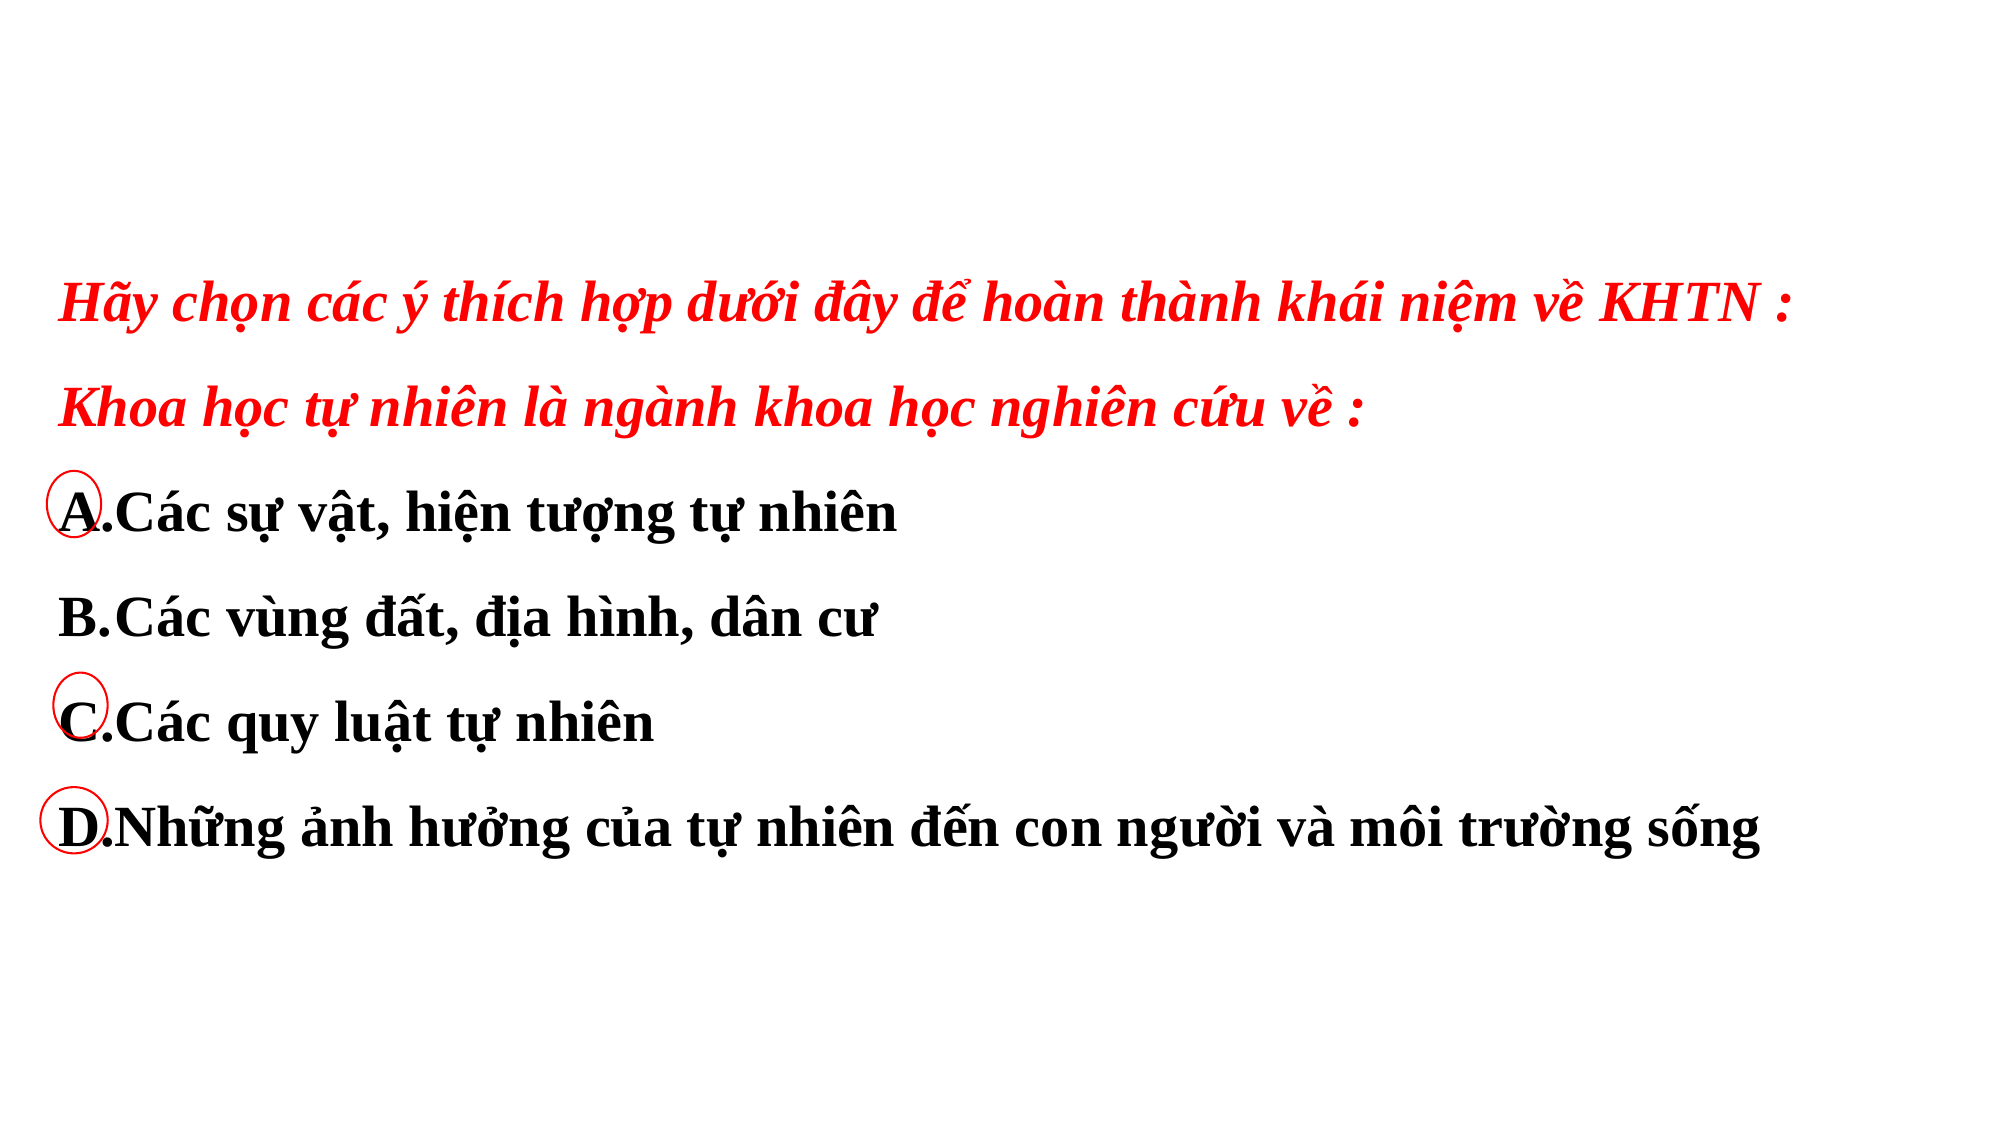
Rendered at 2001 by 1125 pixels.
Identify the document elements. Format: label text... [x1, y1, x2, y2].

text_box [52, 671, 109, 739]
text_box [39, 786, 109, 855]
text_box [45, 469, 103, 539]
text_box Hãy chọn các ý thích hợp dưới đây để hoàn thành khái niệm về KHTN : Khoa học tự nhiên là ngành khoa học nghiên cứu về : Các sự vật, hiện tượng tự nhiên Các vùng đất, địa hình, dân cư Các quy luật tự nhiên Những ảnh hưởng của tự nhiên đến con người và môi trường sống [43, 221, 1948, 1076]
